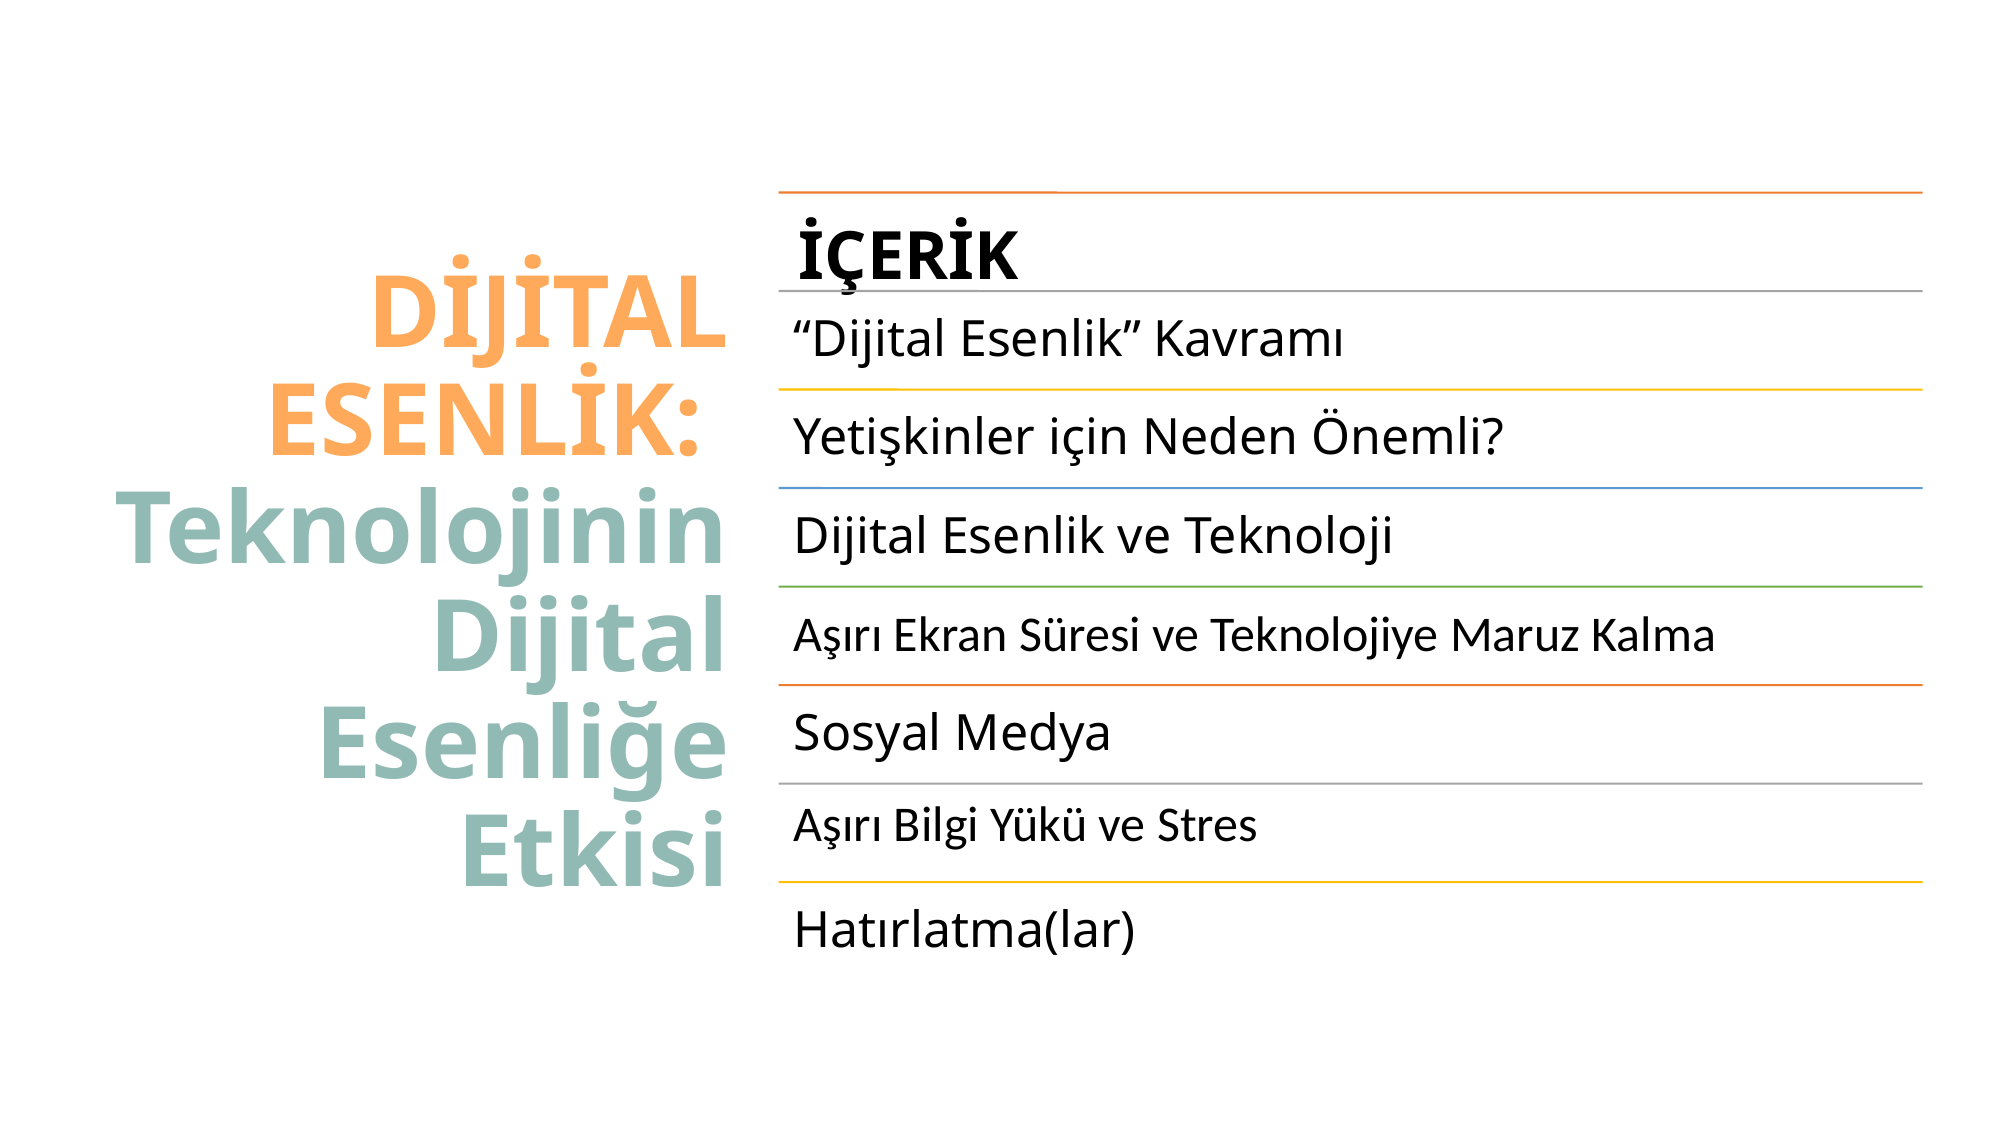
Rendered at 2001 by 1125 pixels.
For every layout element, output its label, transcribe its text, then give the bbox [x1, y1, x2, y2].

title DİJİTAL ESENLİK: Teknolojinin Dijital Esenliğe Etkisi [78, 126, 745, 1043]
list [778, 192, 1923, 981]
